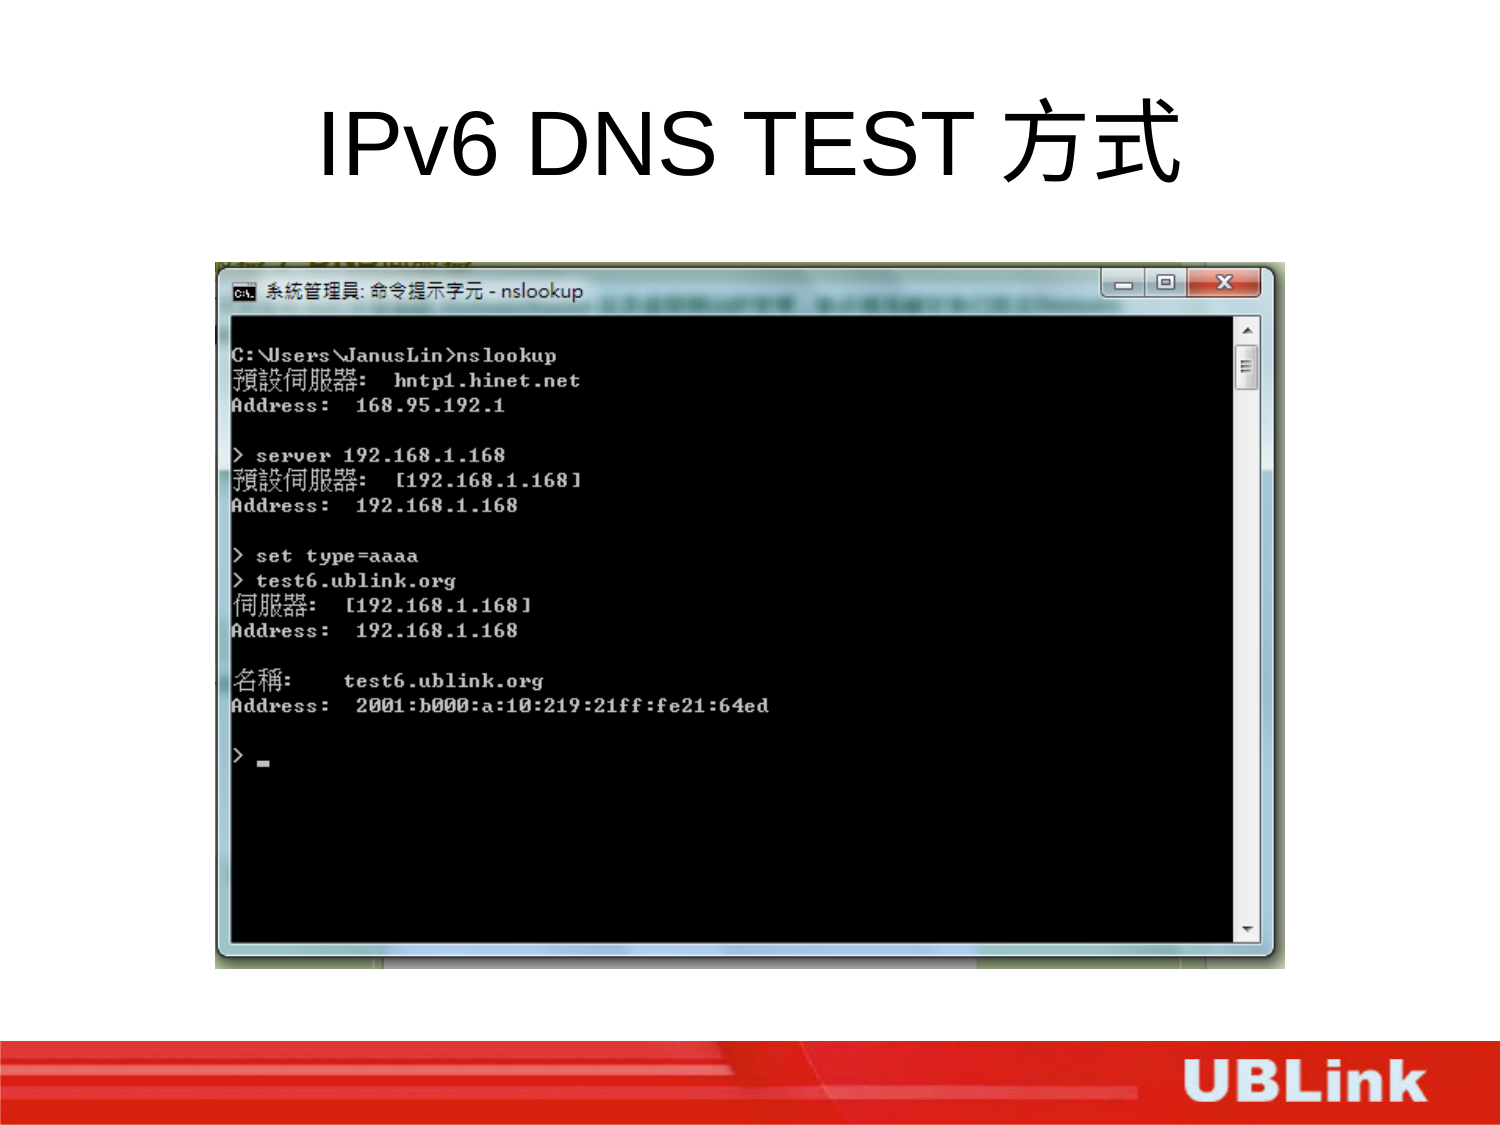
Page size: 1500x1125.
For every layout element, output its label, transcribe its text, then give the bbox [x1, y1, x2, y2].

title IPv6 DNS TEST方式 [75, 45, 1425, 233]
picture [215, 262, 1285, 969]
picture [0, 1040, 1500, 1125]
